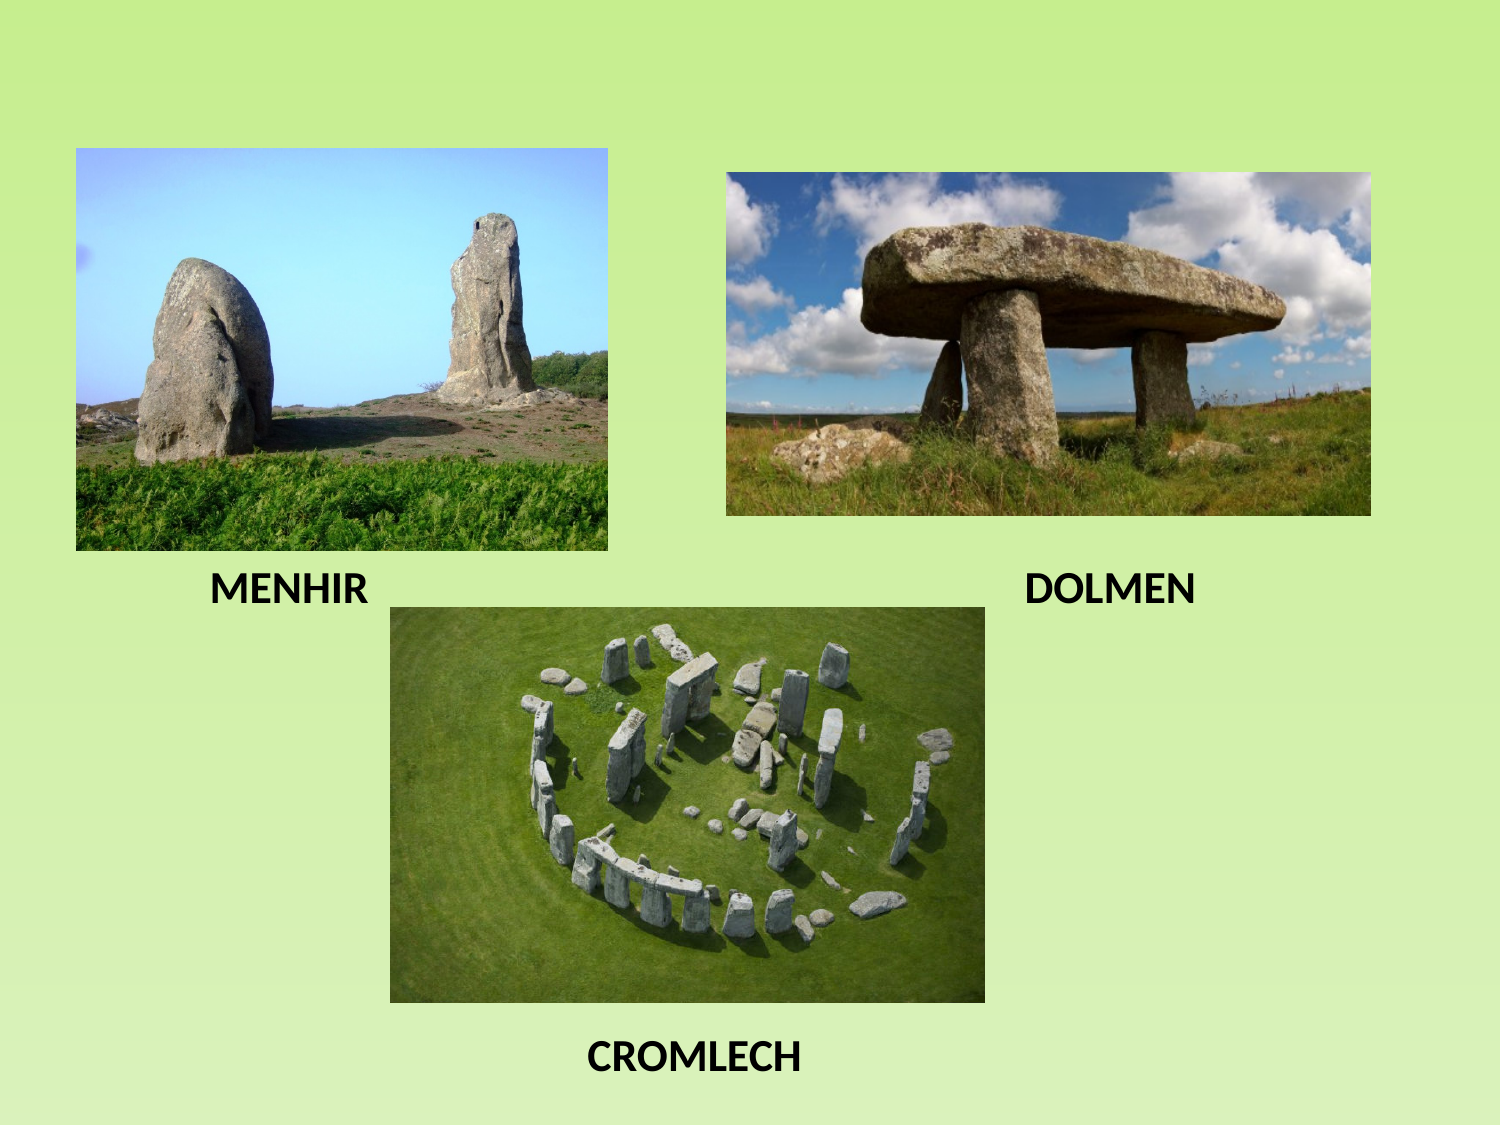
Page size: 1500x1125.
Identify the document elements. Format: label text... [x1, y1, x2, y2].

text_box MENHIR [194, 558, 414, 621]
picture [726, 172, 1372, 516]
picture [390, 607, 985, 1003]
text_box DOLMEN [1009, 550, 1223, 621]
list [76, 148, 608, 551]
text_box CROMLECH [572, 1018, 845, 1088]
